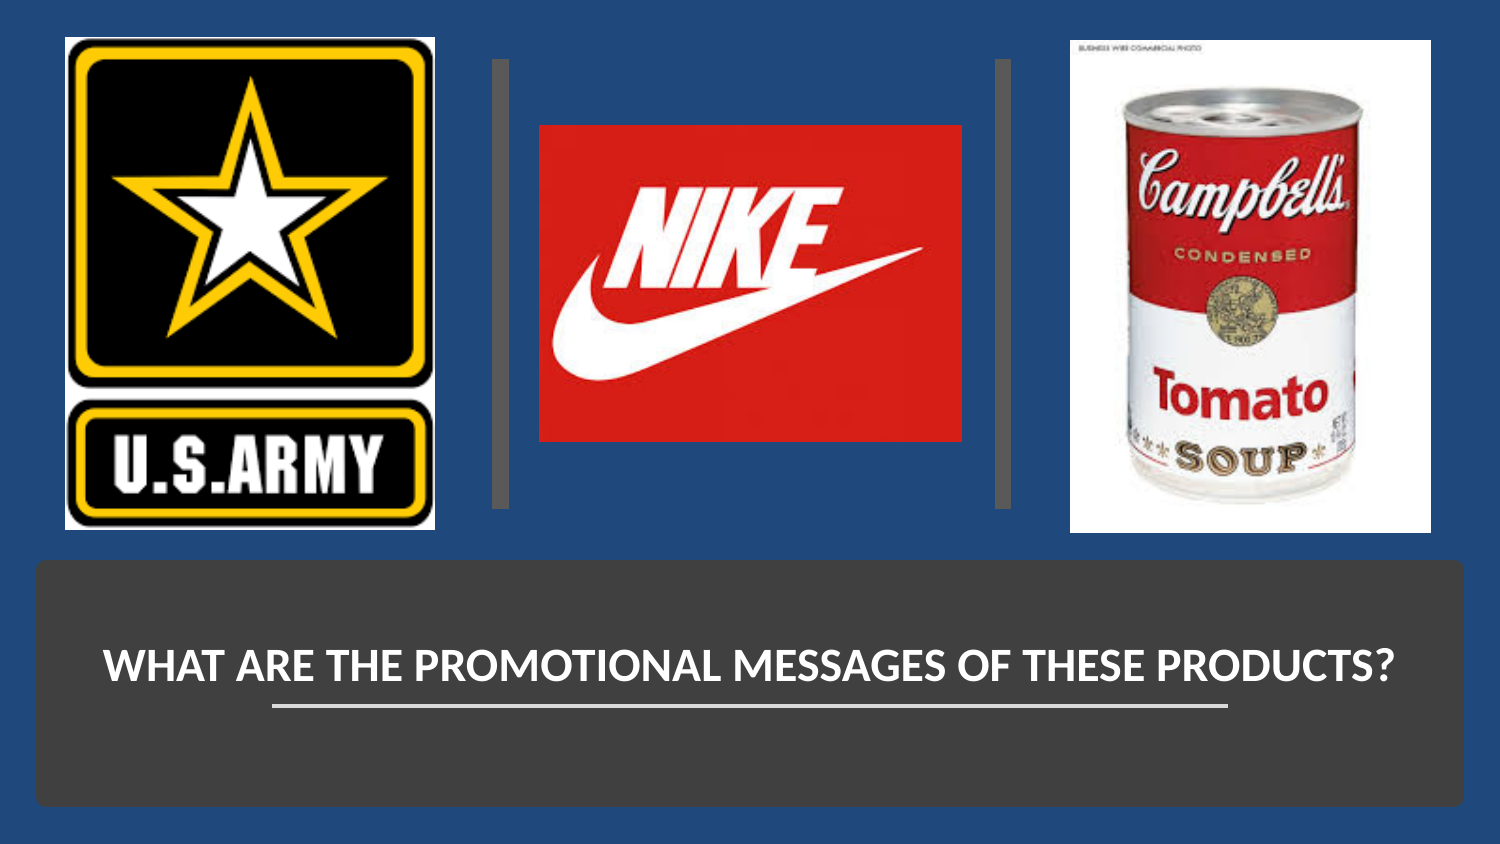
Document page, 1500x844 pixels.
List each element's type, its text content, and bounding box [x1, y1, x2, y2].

picture [539, 125, 963, 443]
text_box [44, 568, 1456, 799]
picture [1069, 40, 1431, 533]
picture [65, 37, 435, 530]
text_box WHAT ARE THE PROMOTIONAL MESSAGES OF THESE PRODUCTS? [64, 585, 1436, 700]
